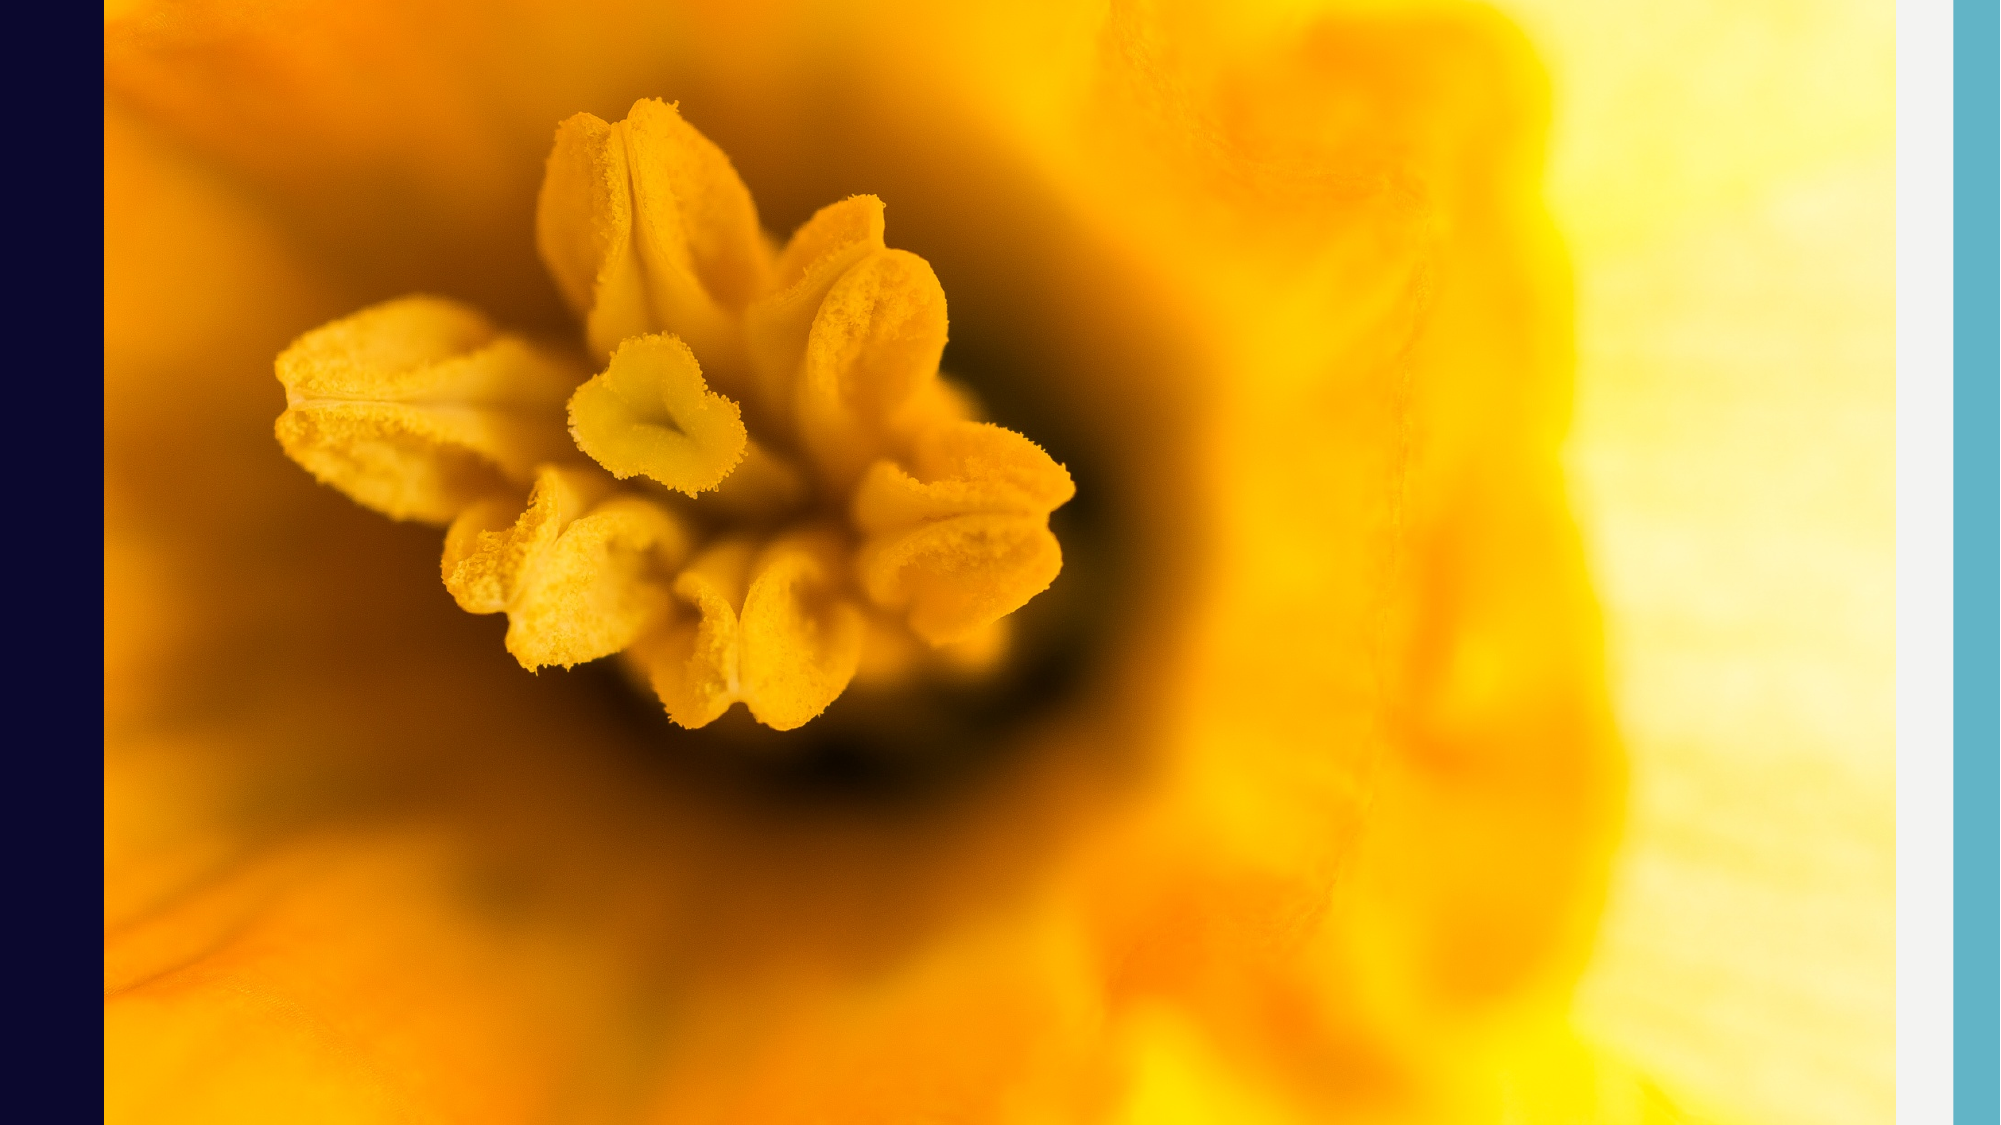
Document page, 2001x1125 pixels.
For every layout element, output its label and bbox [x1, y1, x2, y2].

picture [104, 0, 1896, 1125]
